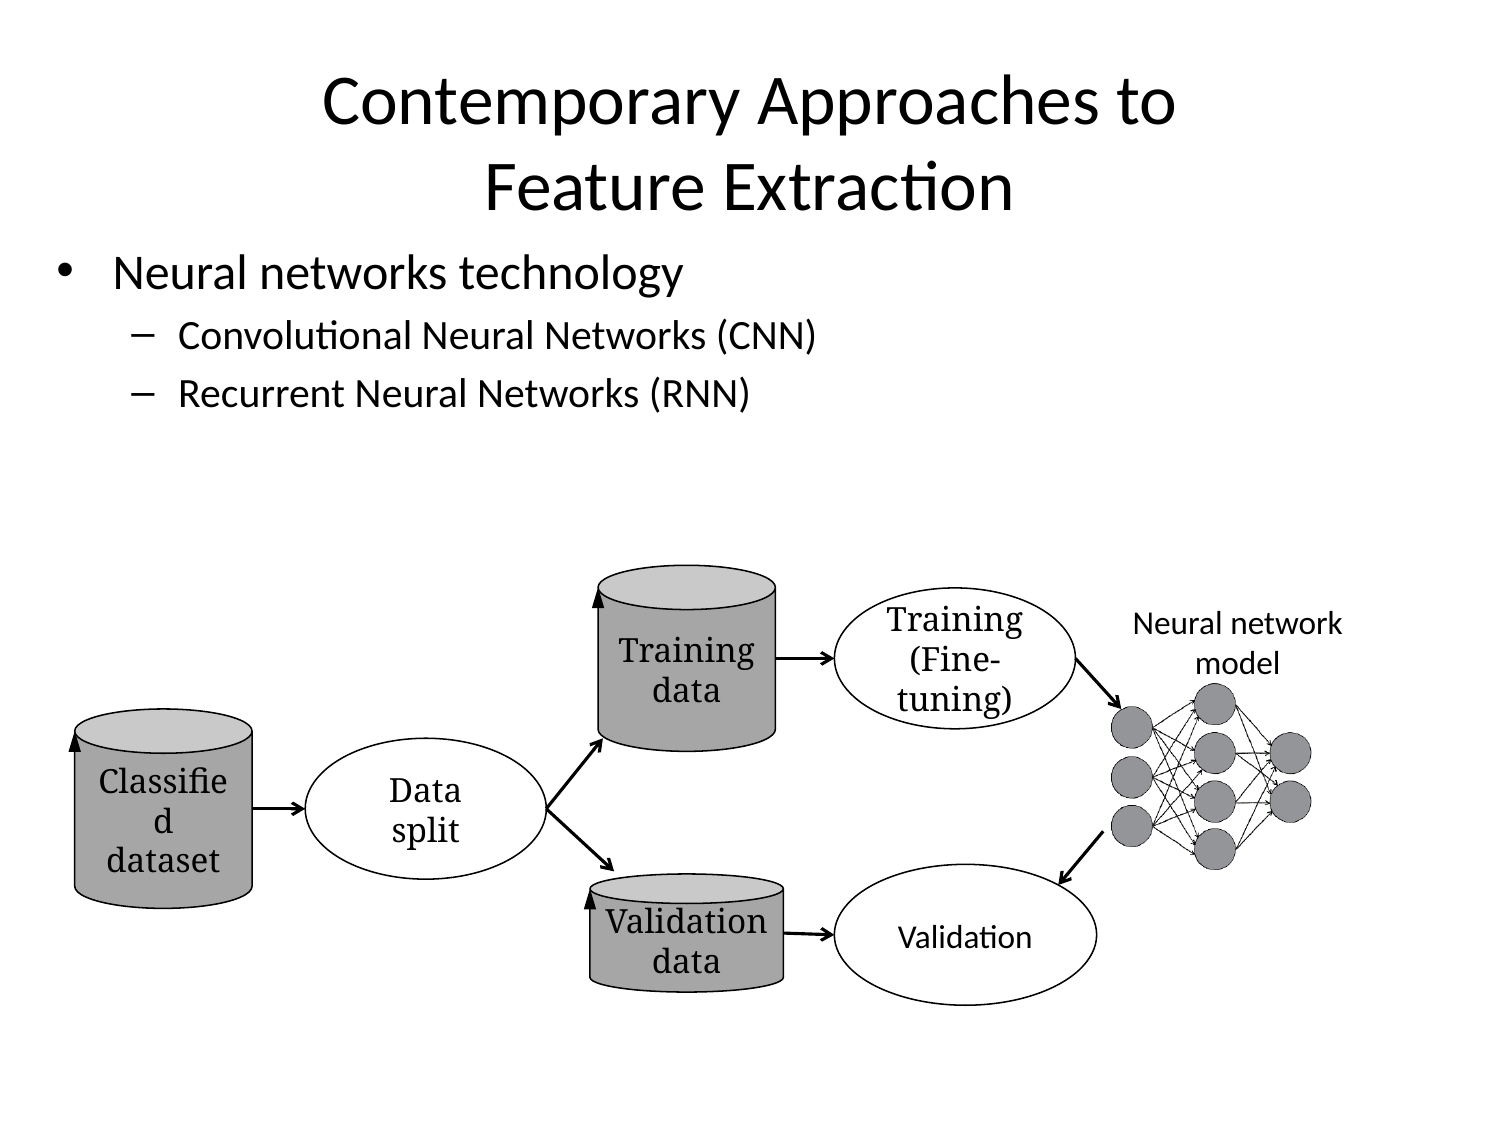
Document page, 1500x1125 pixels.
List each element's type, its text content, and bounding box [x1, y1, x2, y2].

text_box [591, 875, 782, 903]
picture [1071, 683, 1353, 870]
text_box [1058, 830, 1104, 886]
text_box [824, 936, 834, 942]
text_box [546, 738, 604, 809]
text_box Classified dataset [68, 708, 253, 909]
text_box Validation data [583, 873, 784, 993]
text_box Training (Fine-tuning) [834, 587, 1076, 729]
title Contemporary Approaches to Feature Extraction [75, 45, 1425, 231]
text_box [599, 566, 775, 609]
text_box [784, 935, 821, 942]
text_box [76, 710, 251, 753]
list Neural networks technology Convolutional Neural Networks (CNN) Recurrent Neural Networks (RNN) [41, 231, 1459, 1047]
text_box Training data [591, 565, 776, 752]
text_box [1075, 658, 1122, 710]
text_box Neural network model [1093, 593, 1382, 689]
text_box Validation [834, 864, 1097, 1006]
text_box Data split [305, 738, 540, 880]
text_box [546, 808, 615, 872]
